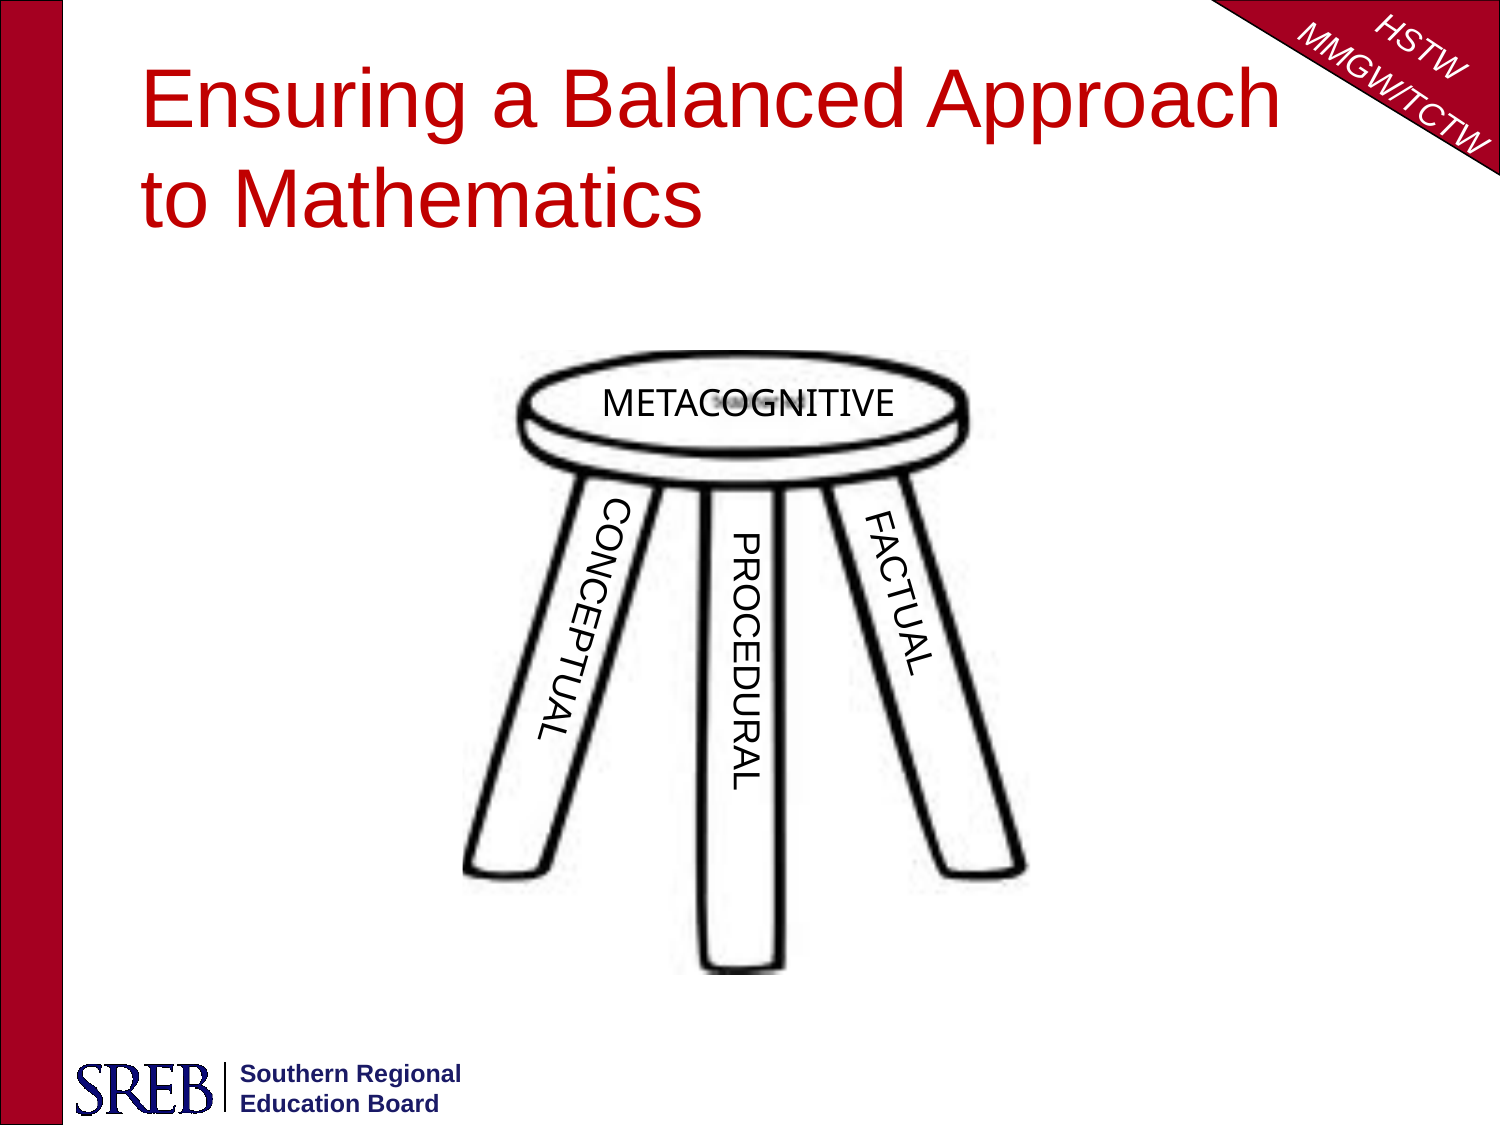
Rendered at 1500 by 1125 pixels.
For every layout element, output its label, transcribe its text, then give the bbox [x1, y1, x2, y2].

title Ensuring a Balanced Approach to Mathematics [124, 49, 1326, 238]
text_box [462, 349, 1038, 976]
